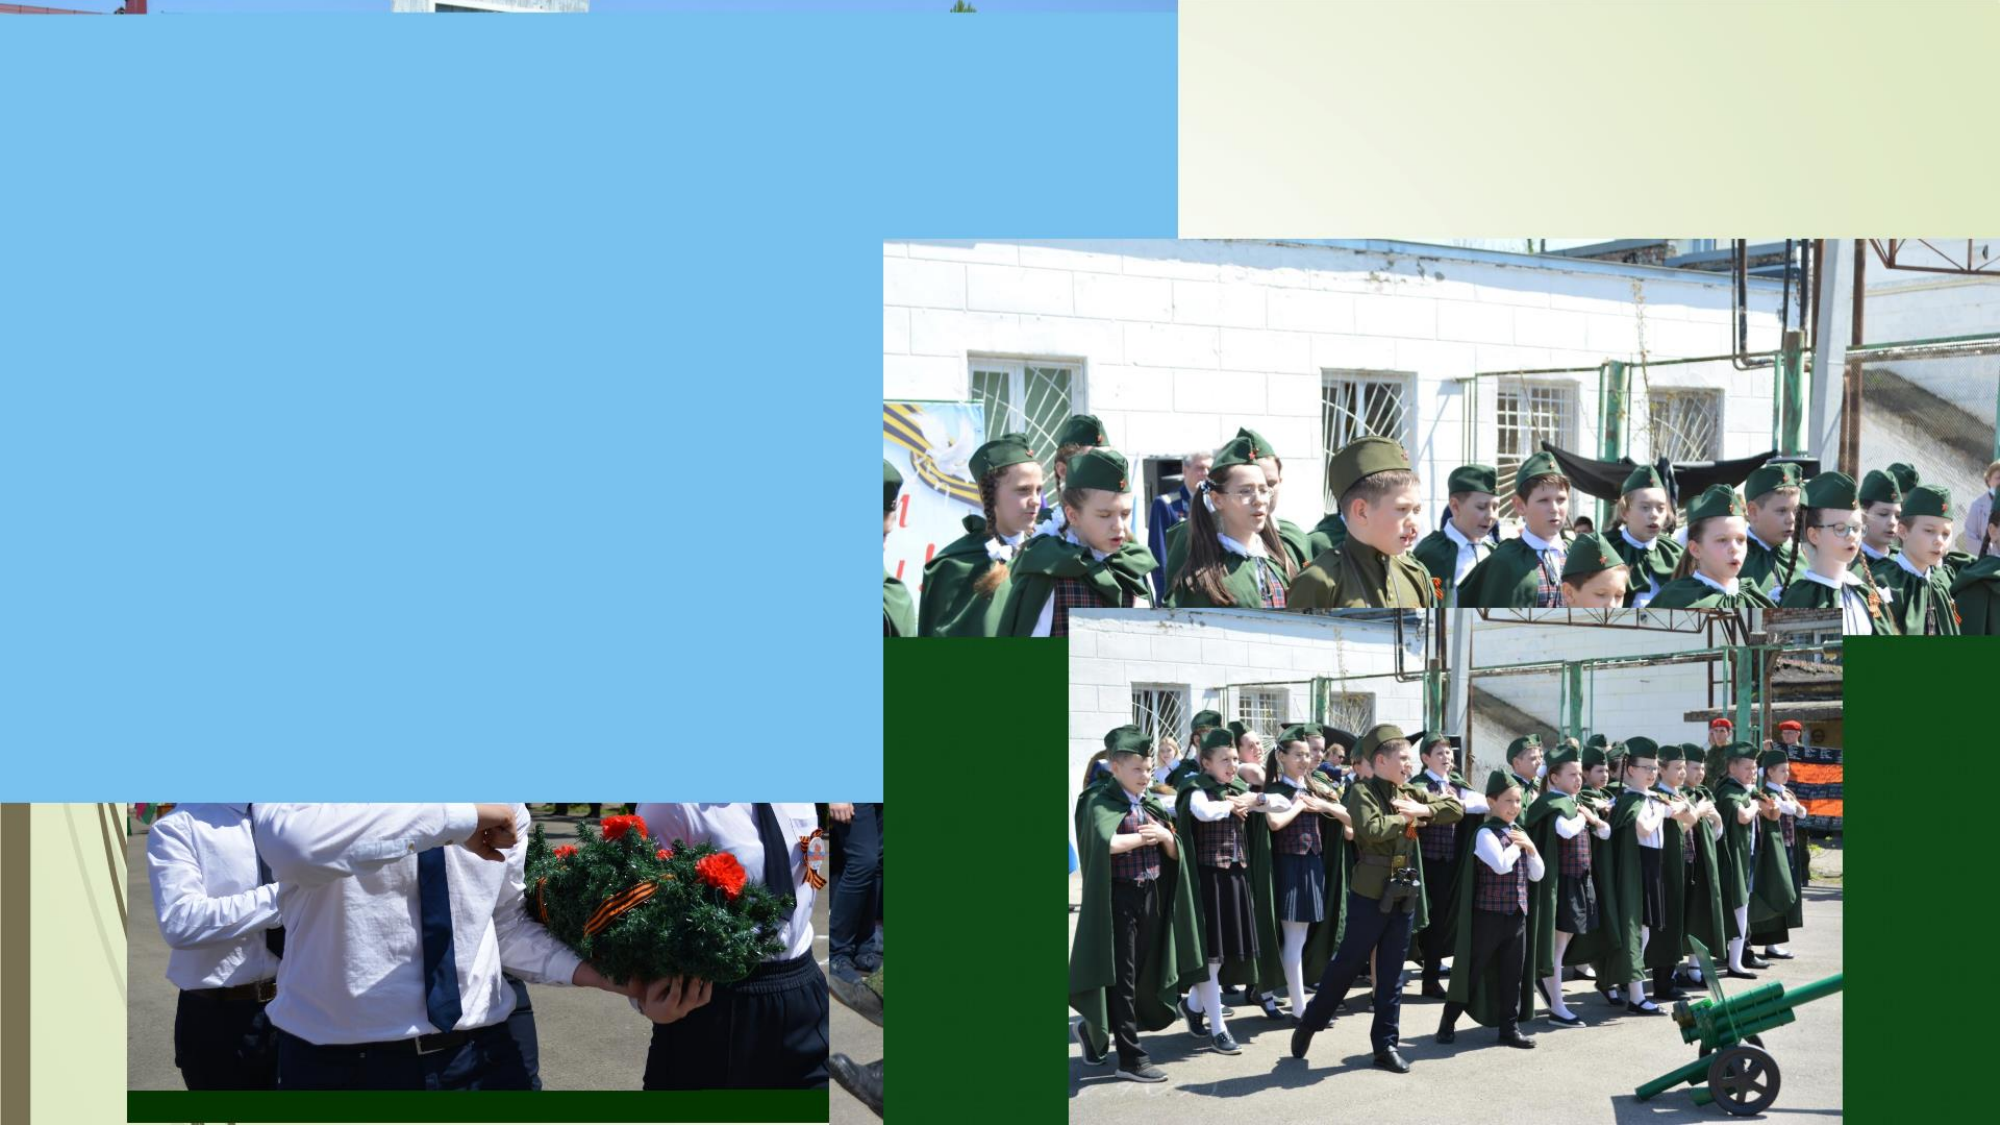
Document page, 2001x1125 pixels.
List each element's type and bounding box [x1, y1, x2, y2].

text_box [0, 0, 2000, 1125]
